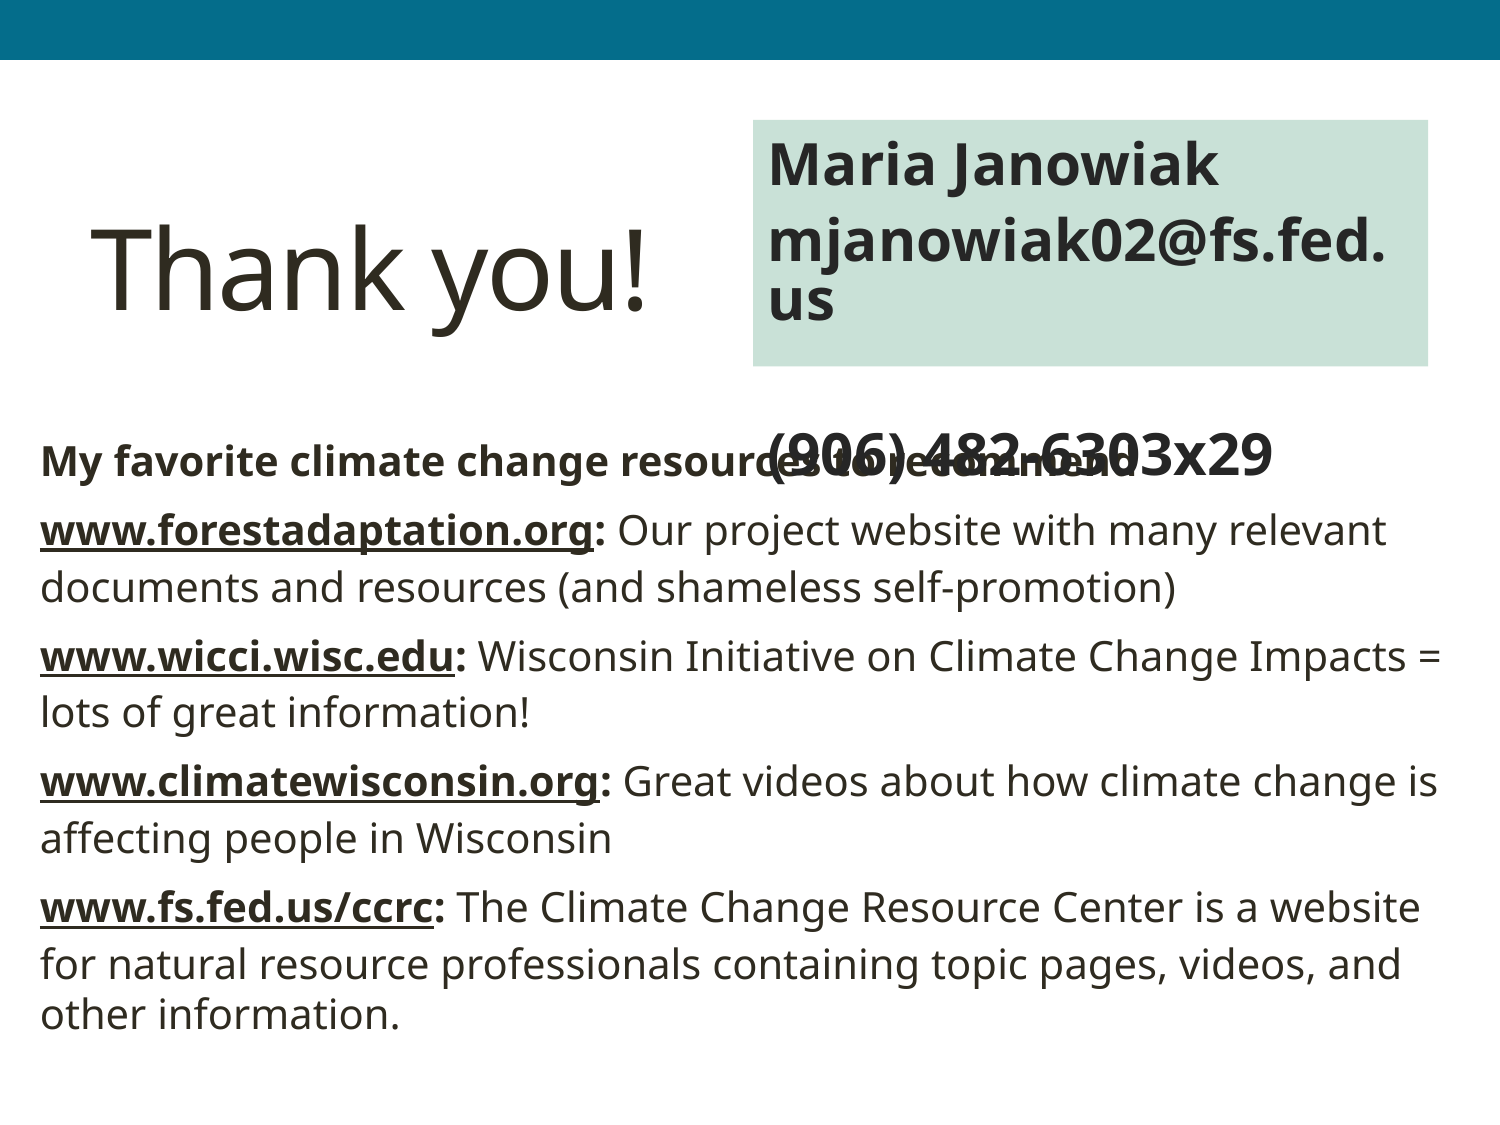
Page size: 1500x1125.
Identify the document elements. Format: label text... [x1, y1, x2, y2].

text_box My favorite climate change resources to recommend www.forestadaptation.org: Our project website with many relevant documents and resources (and shameless self-promotion) www.wicci.wisc.edu: Wisconsin Initiative on Climate Change Impacts = lots of great information! www.climatewisconsin.org: Great videos about how climate change is affecting people in Wisconsin www.fs.fed.us/ccrc: The Climate Change Resource Center is a website for natural resource professionals containing topic pages, videos, and other information. [24, 427, 1482, 1046]
text_box Maria Janowiak mjanowiak02@fs.fed.us (906) 482-6303x29 [753, 119, 1429, 367]
title Thank you! [75, 184, 753, 347]
